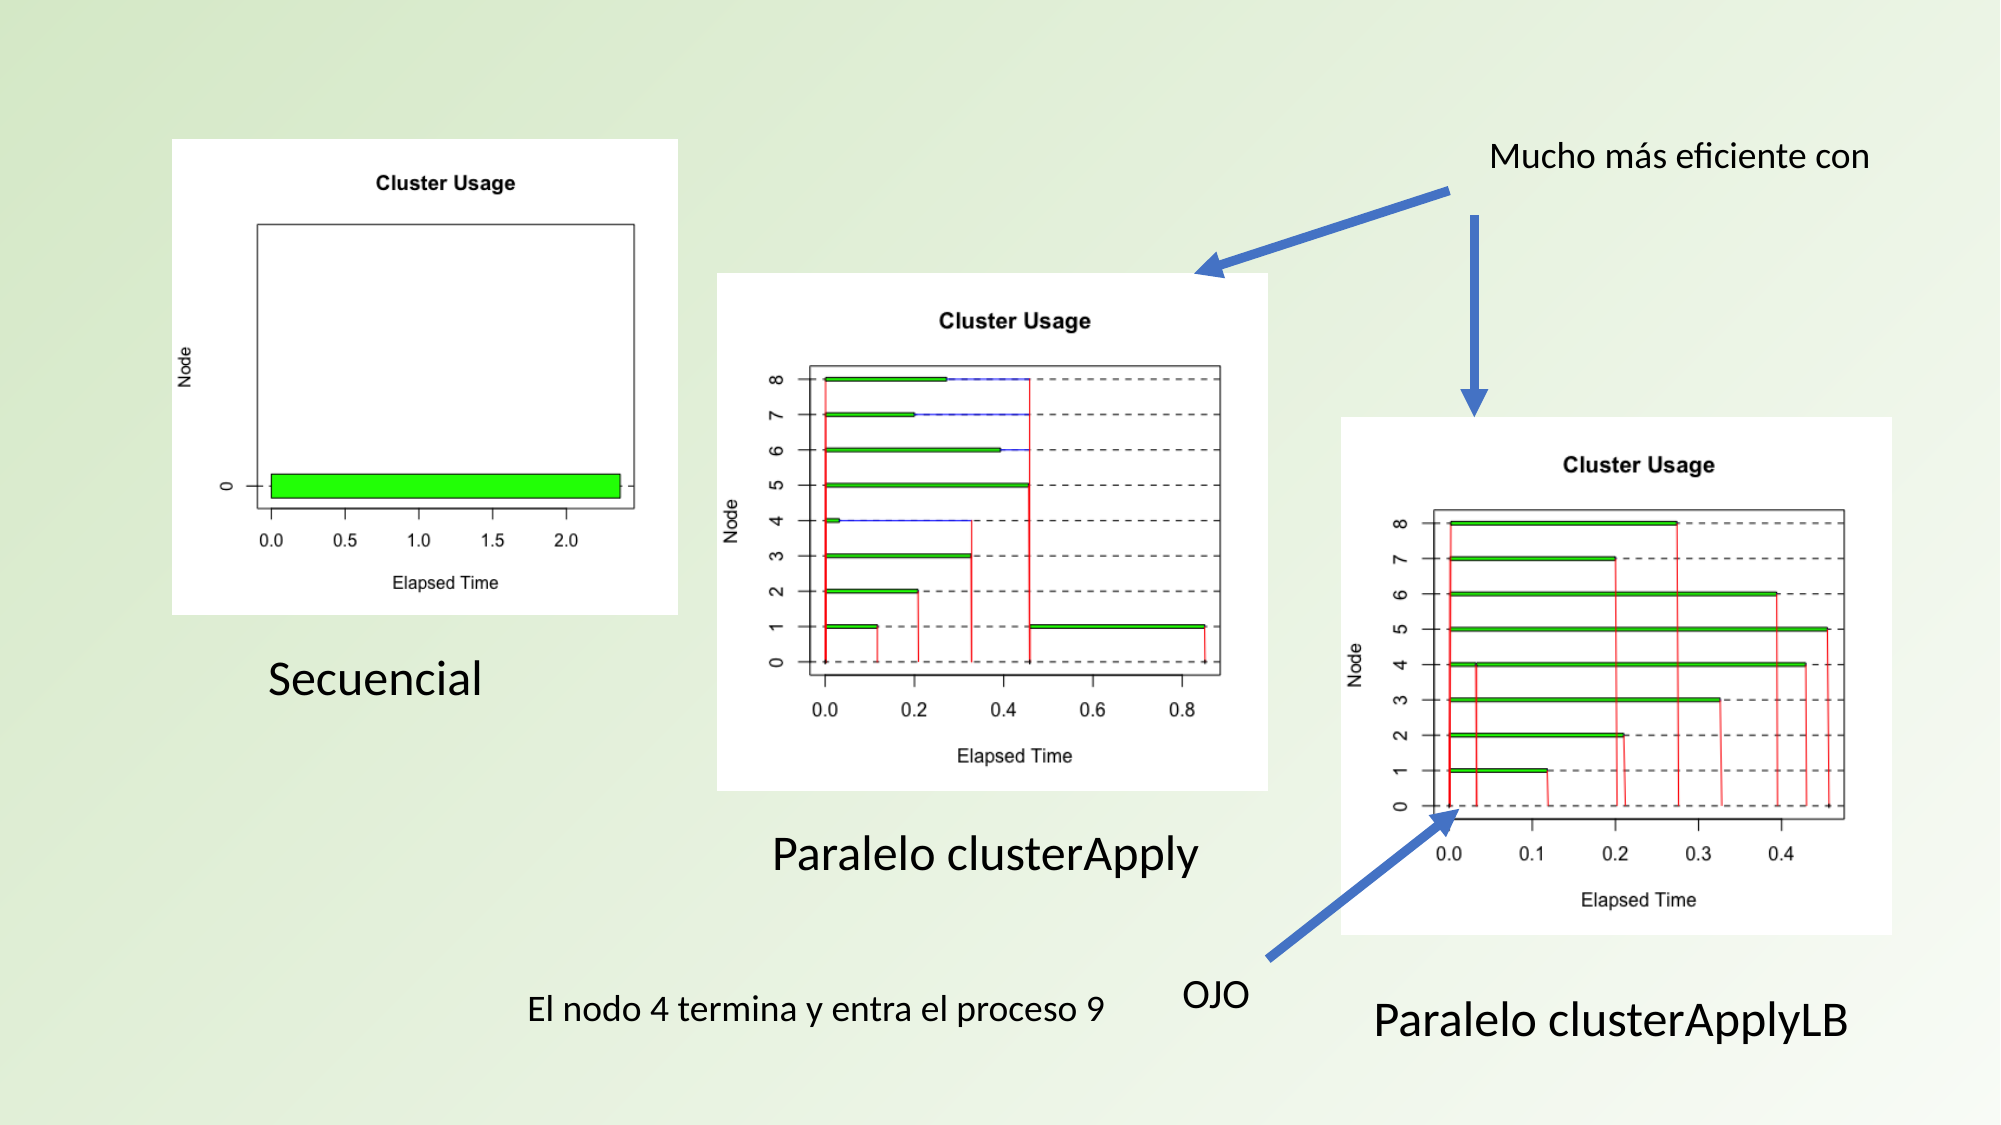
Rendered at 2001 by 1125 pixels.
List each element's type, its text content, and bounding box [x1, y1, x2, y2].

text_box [1267, 808, 1460, 960]
text_box El nodo 4 termina y entra el proceso 9 [512, 976, 1194, 1037]
text_box Secuencial [253, 637, 596, 713]
picture [717, 273, 1268, 791]
picture [1341, 417, 1892, 935]
text_box Mucho más eficiente con [1474, 123, 1928, 229]
picture [172, 139, 678, 615]
text_box Paralelo clusterApplyLB [1358, 979, 1874, 1055]
text_box Paralelo clusterApply [757, 813, 1267, 888]
text_box OJO [1167, 959, 1307, 1024]
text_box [1193, 190, 1450, 274]
